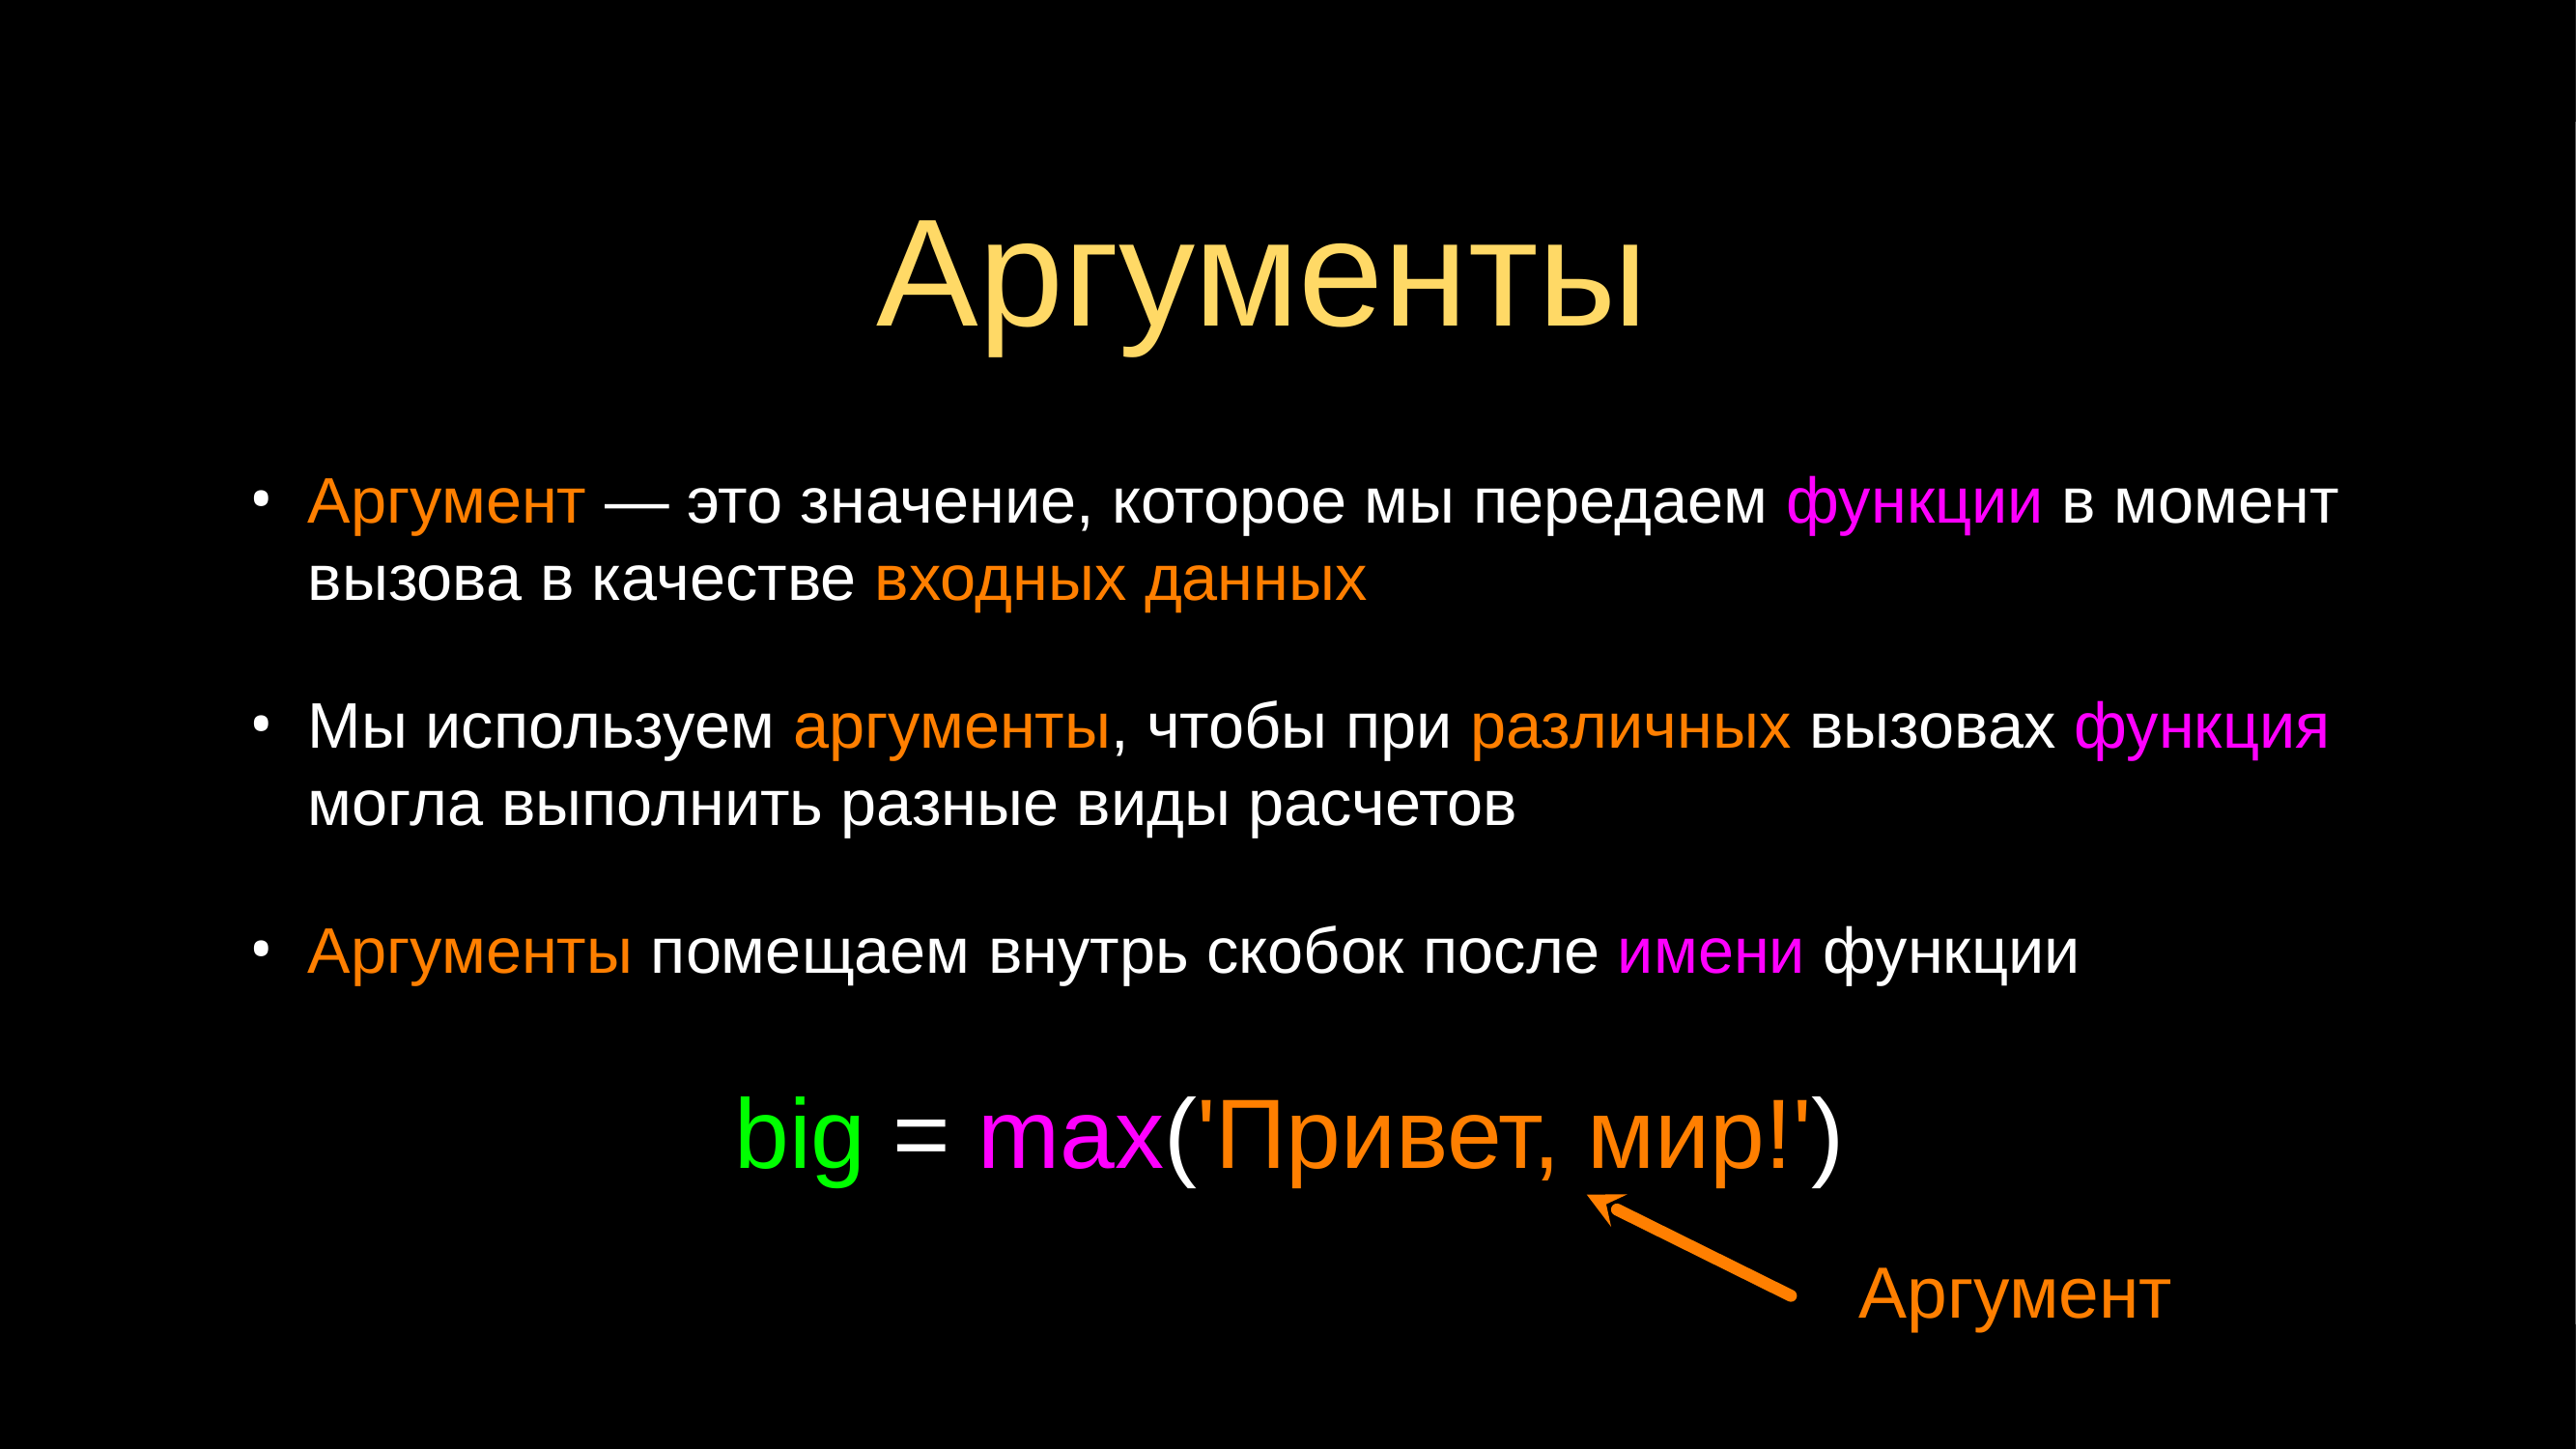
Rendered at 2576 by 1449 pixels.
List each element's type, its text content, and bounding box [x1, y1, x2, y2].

text_box Аргумент [1822, 1239, 2210, 1339]
list Аргумент — это значение, которое мы передаем функции в момент вызова в качестве входных данных Мы используем аргументы, чтобы при различных вызовах функция могла выполнить разные виды расчетов Аргументы помещаем внутрь скобок после имени функции [183, 412, 2391, 1033]
text_box big = max('Привет, мир!') [734, 1065, 1936, 1194]
title Аргументы [183, 127, 2342, 403]
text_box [1586, 1194, 1792, 1296]
